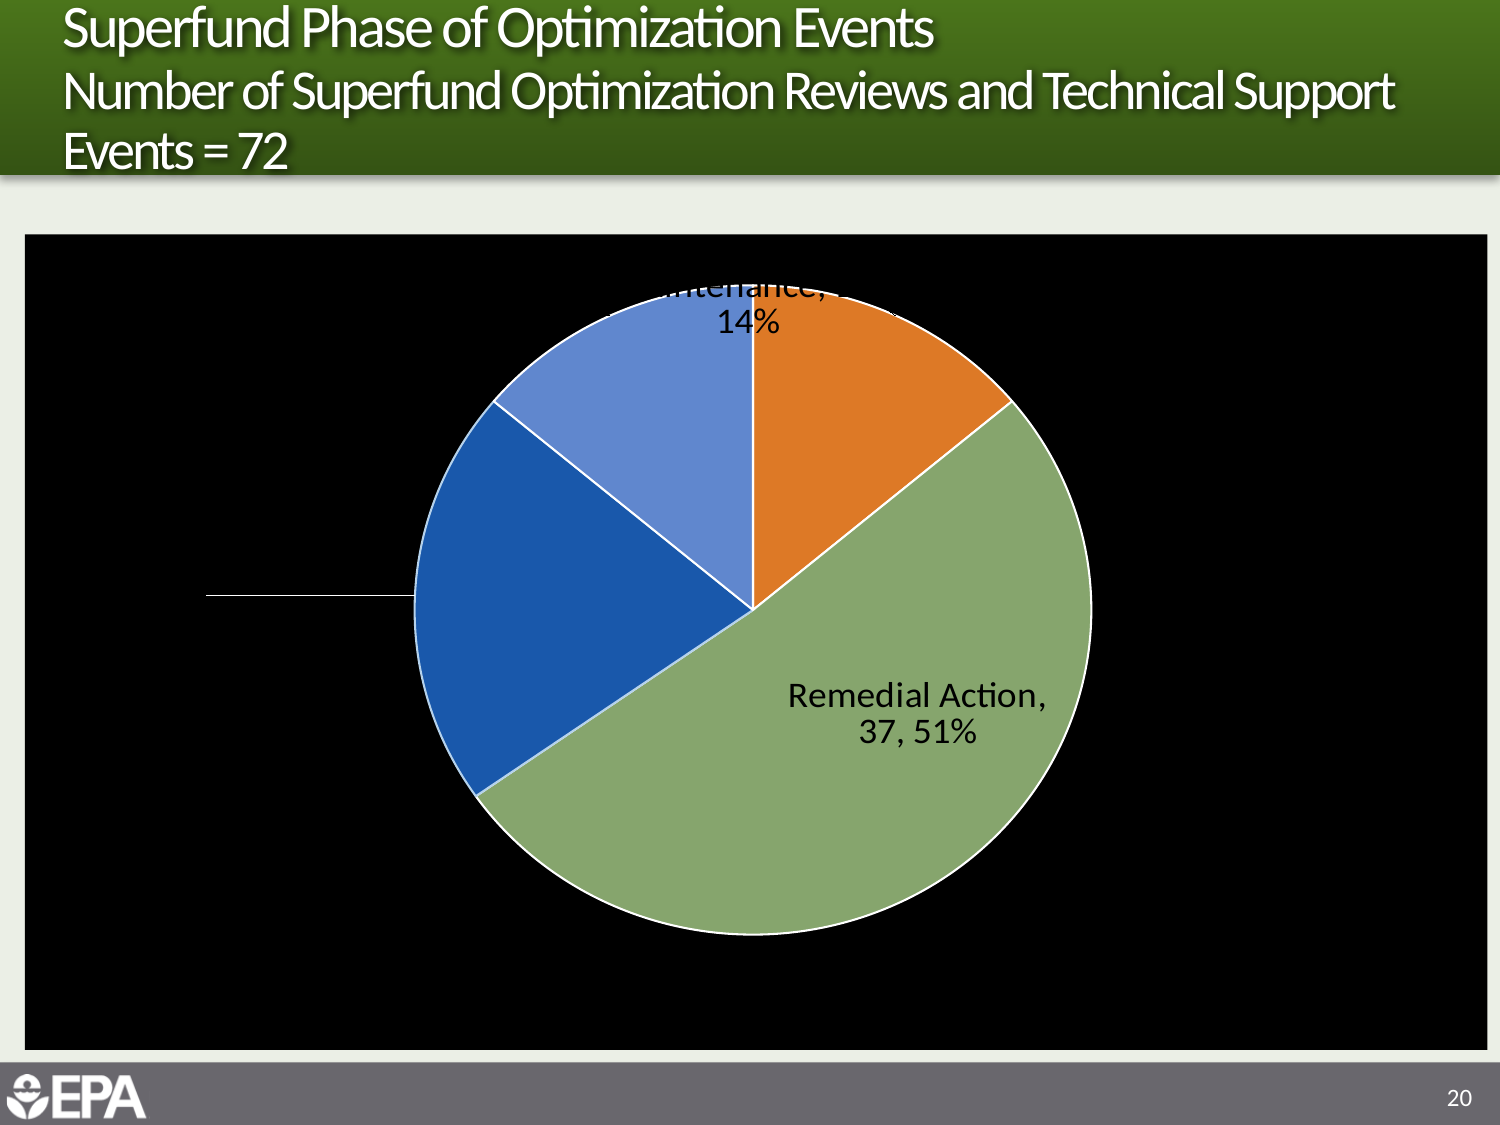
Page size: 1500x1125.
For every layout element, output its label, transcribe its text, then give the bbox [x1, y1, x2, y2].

chart [24, 199, 1488, 1051]
picture [6, 1074, 150, 1122]
slide_number 20 [1374, 1068, 1488, 1125]
title Superfund Phase of Optimization Events Number of Superfund Optimization Reviews and Technical Support Events = 72 [62, 0, 1438, 186]
